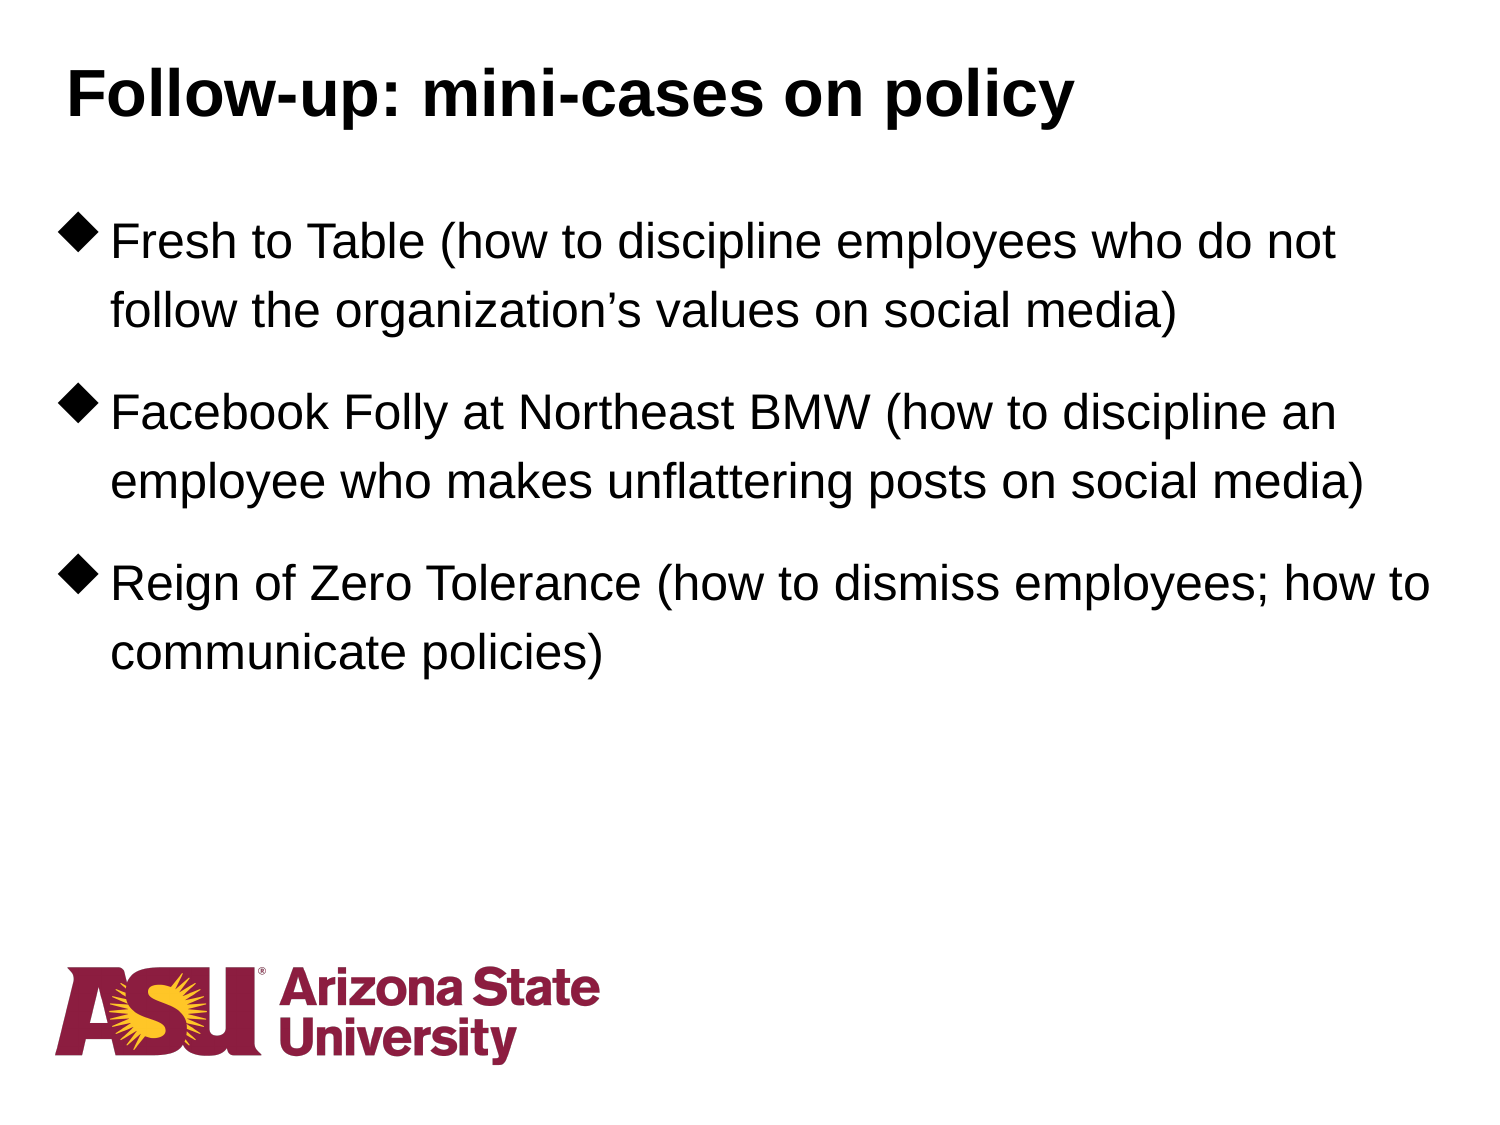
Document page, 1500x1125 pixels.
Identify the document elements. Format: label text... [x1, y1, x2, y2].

title Follow-up: mini-cases on policy [51, 34, 1473, 160]
list Fresh to Table (how to discipline employees who do not follow the organization’s values on social media) Facebook Folly at Northeast BMW (how to discipline an employee who makes unflattering posts on social media) Reign of Zero Tolerance (how to dismiss employees; how to communicate policies) [38, 184, 1473, 502]
picture [11, 922, 643, 1099]
